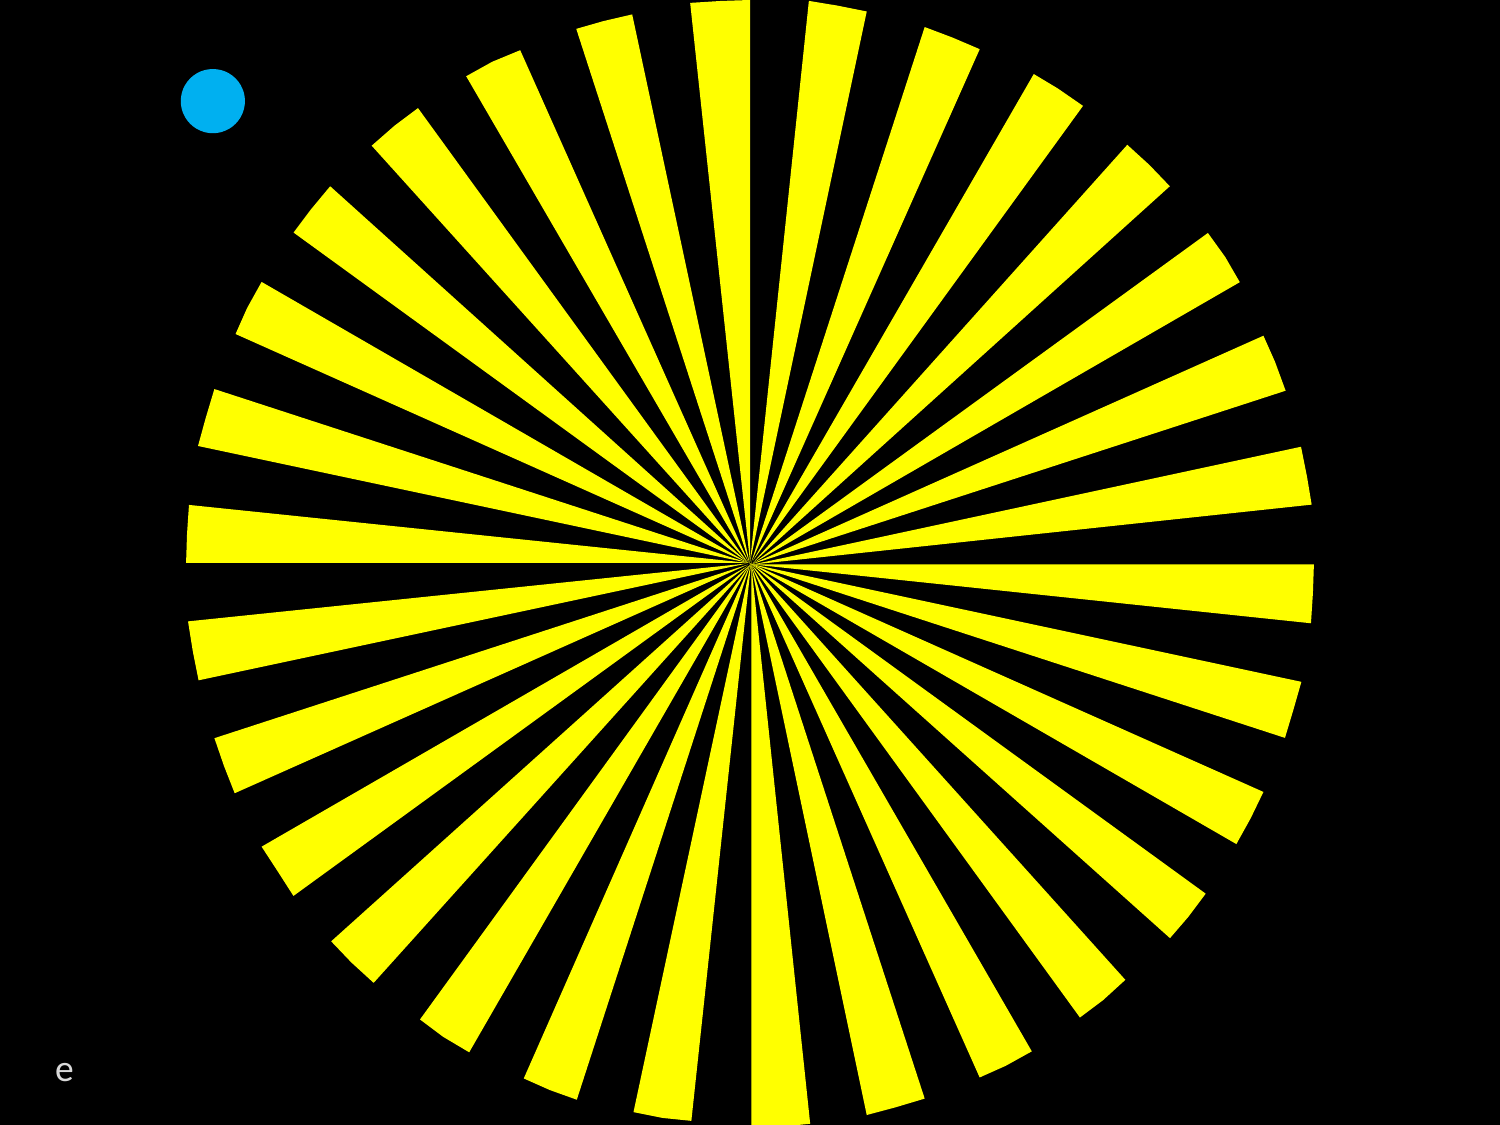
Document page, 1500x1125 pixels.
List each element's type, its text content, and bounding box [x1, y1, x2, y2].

text_box [179, 83, 185, 119]
text_box e [40, 1036, 89, 1097]
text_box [185, 0, 1314, 1125]
